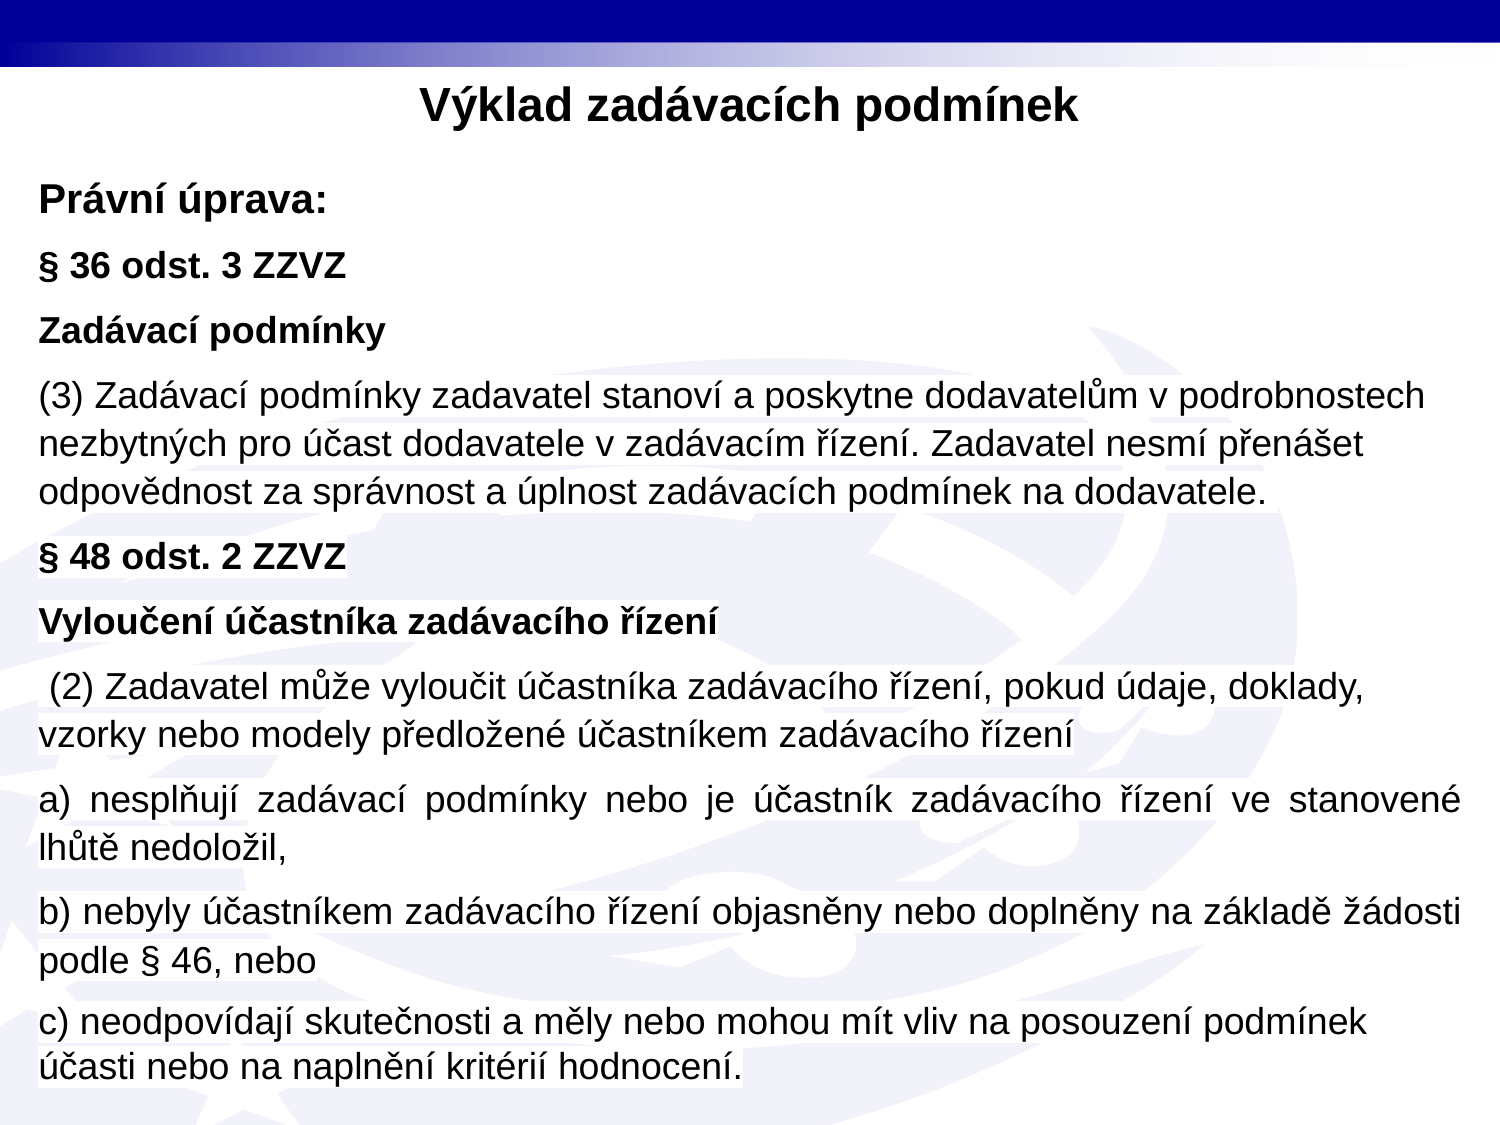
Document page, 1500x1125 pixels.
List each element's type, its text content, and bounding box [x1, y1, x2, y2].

text_box Právní úprava: § 36 odst. 3 ZZVZ Zadávací podmínky (3) Zadávací podmínky zadavatel stanoví a poskytne dodavatelům v podrobnostech nezbytných pro účast dodavatele v zadávacím řízení. Zadavatel nesmí přenášet odpovědnost za správnost a úplnost zadávacích podmínek na dodavatele. § 48 odst. 2 ZZVZ Vyloučení účastníka zadávacího řízení (2) Zadavatel může vyloučit účastníka zadávacího řízení, pokud údaje, doklady, vzorky nebo modely předložené účastníkem zadávacího řízení a) nesplňují zadávací podmínky nebo je účastník zadávacího řízení ve stanovené lhůtě nedoložil, b) nebyly účastníkem zadávacího řízení objasněny nebo doplněny na základě žádosti podle § 46, nebo c) neodpovídají skutečnosti a měly nebo mohou mít vliv na posouzení podmínek účasti nebo na naplnění kritérií hodnocení. [23, 160, 1477, 1095]
text_box Výklad zadávacích podmínek [44, 67, 1456, 131]
